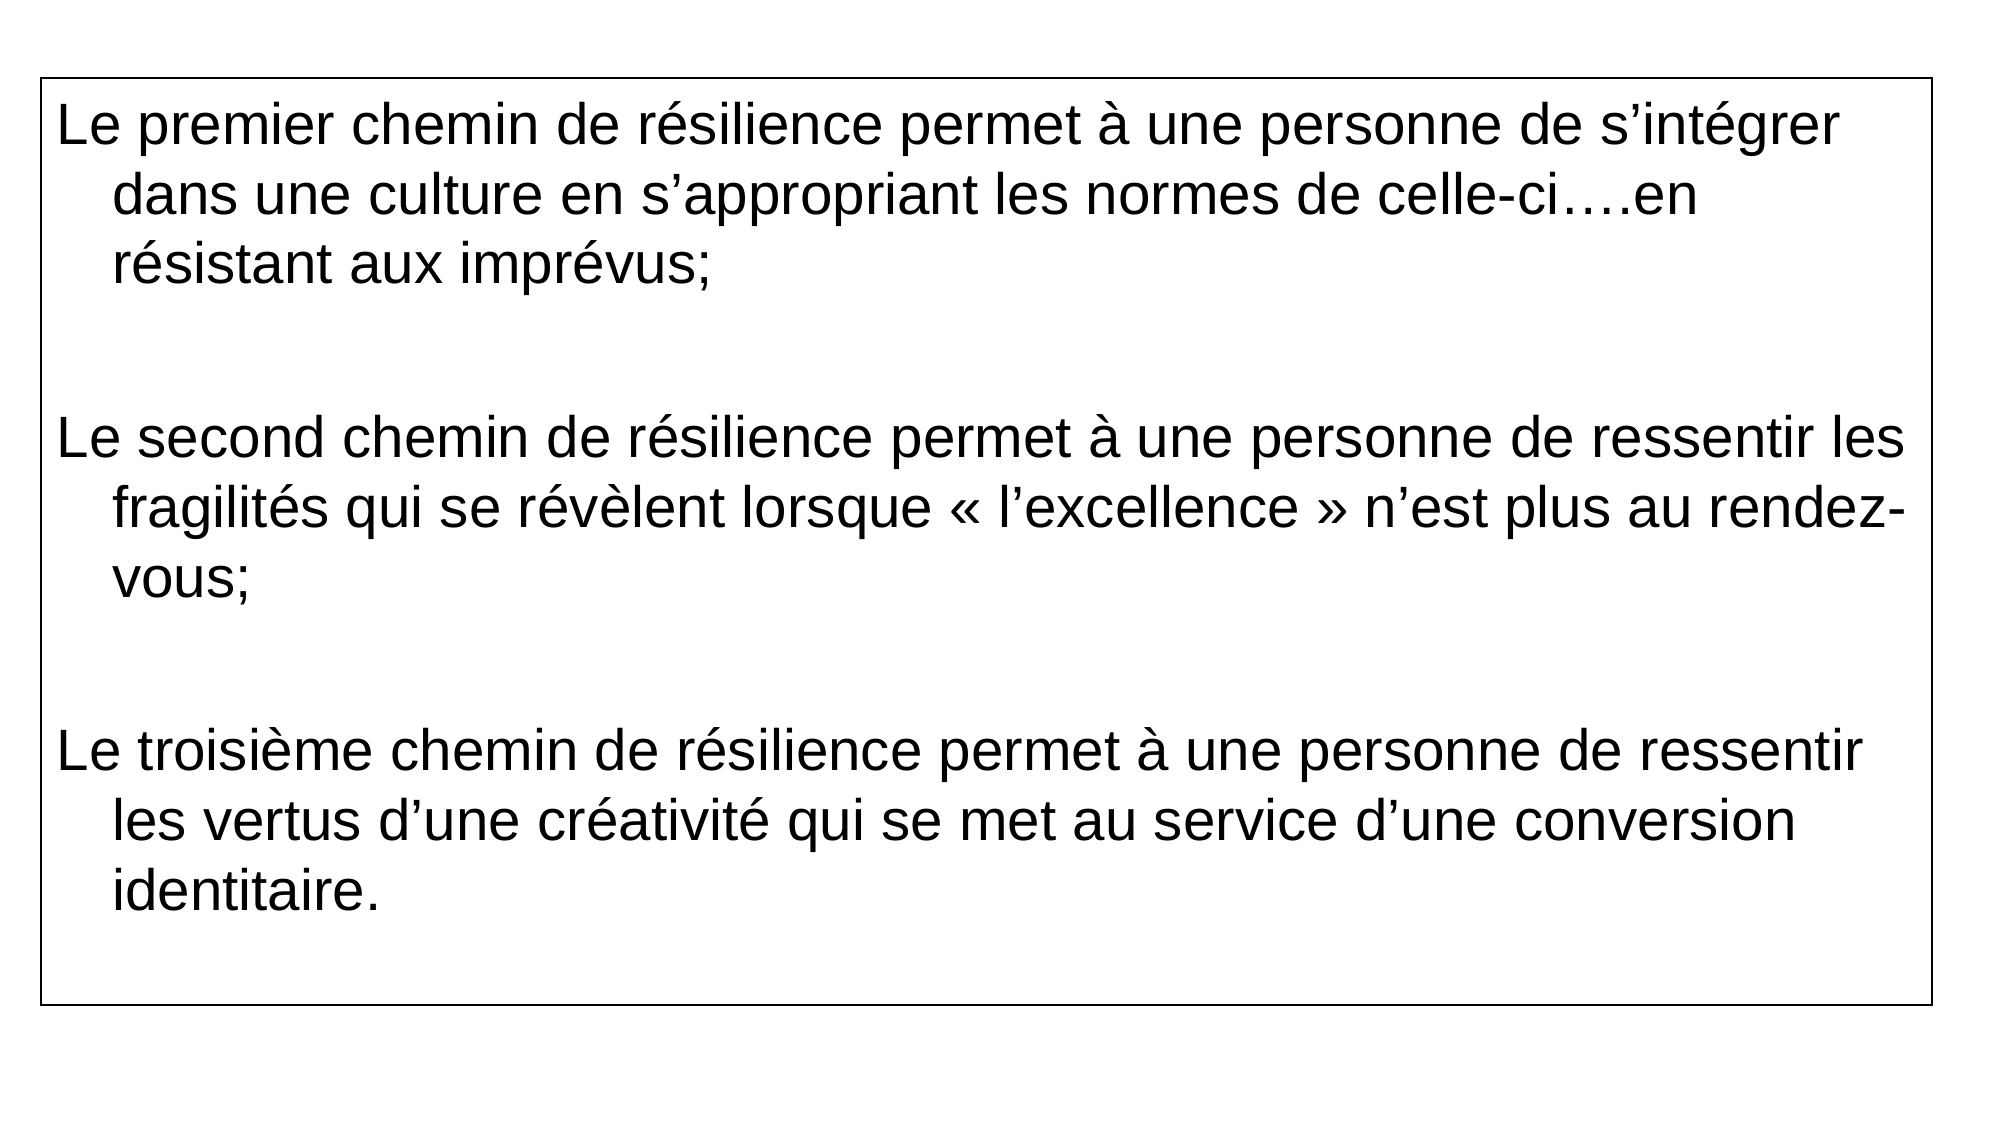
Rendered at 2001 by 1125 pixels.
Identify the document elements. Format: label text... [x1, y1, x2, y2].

text_box Le premier chemin de résilience permet à une personne de s’intégrer dans une culture en s’appropriant les normes de celle-ci….en résistant aux imprévus; Le second chemin de résilience permet à une personne de ressentir les fragilités qui se révèlent lorsque « l’excellence » n’est plus au rendez-vous; Le troisième chemin de résilience permet à une personne de ressentir les vertus d’une créativité qui se met au service d’une conversion identitaire. [41, 78, 1932, 1005]
